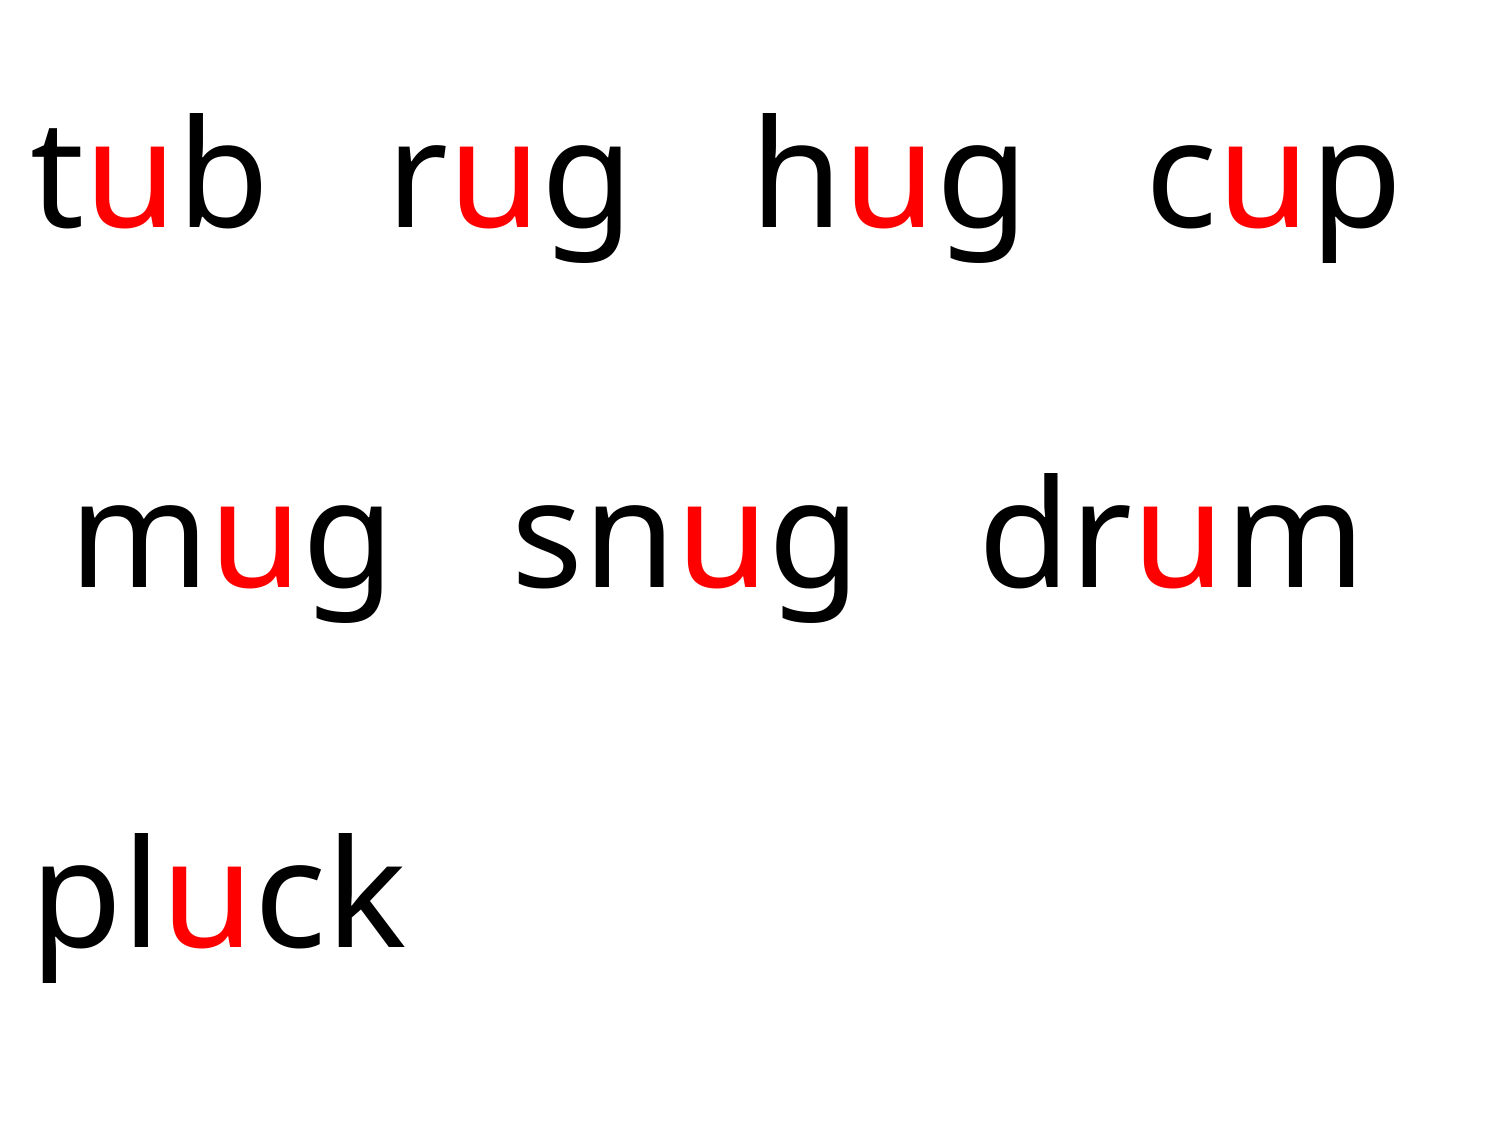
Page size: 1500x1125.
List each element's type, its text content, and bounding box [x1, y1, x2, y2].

text_box tub rug hug cup mug snug drum pluck [15, 70, 1482, 986]
